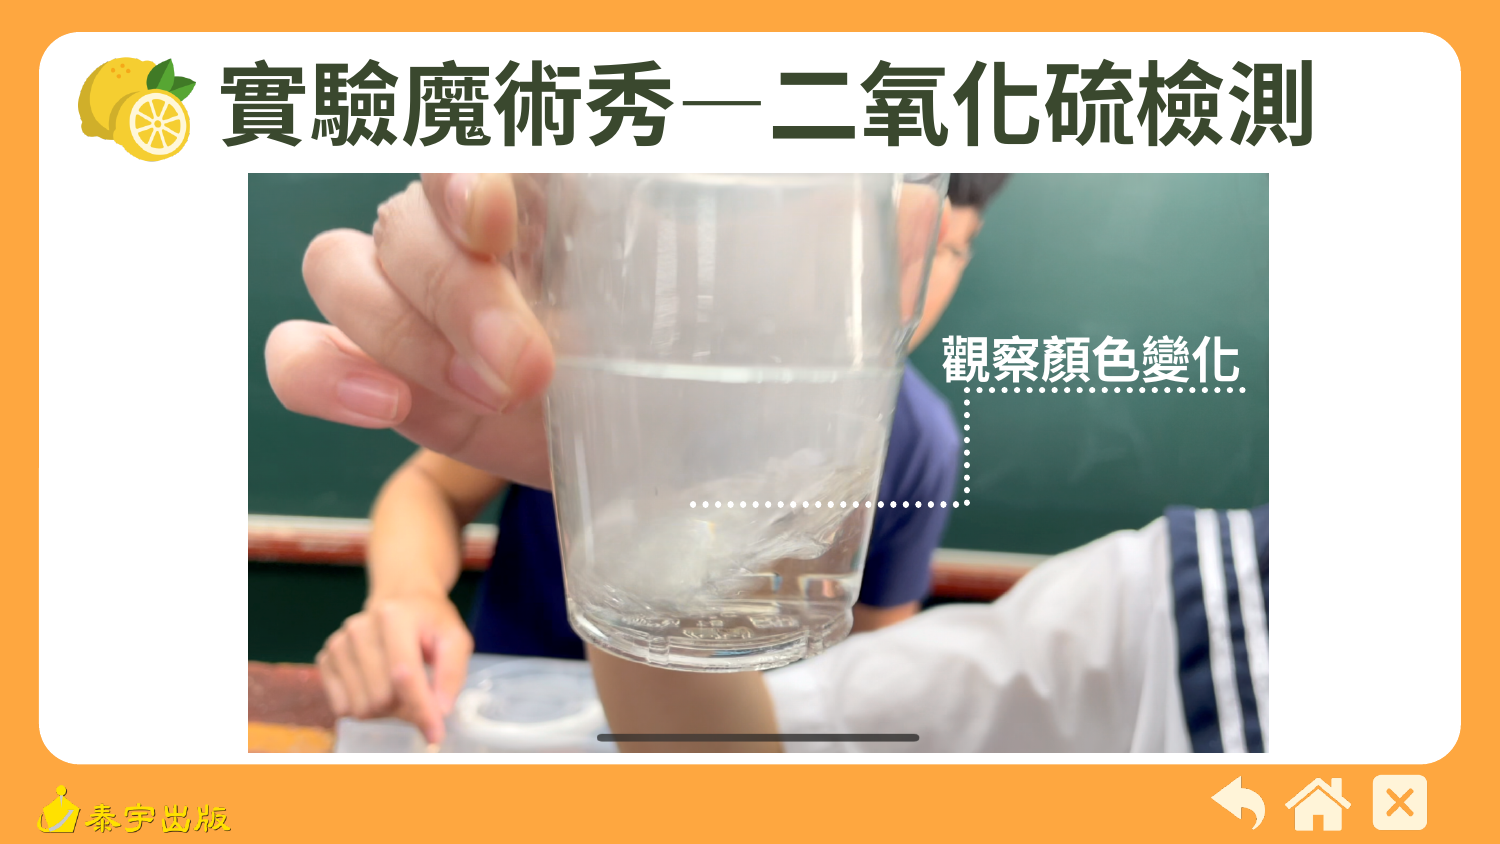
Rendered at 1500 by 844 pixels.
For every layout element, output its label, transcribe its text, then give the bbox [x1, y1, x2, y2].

picture [1285, 771, 1351, 837]
text_box 觀察顏色變化 [1274, 315, 1282, 397]
picture [247, 173, 1270, 753]
picture [78, 50, 196, 168]
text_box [690, 390, 1243, 505]
title 實驗魔術秀—二氧化硫檢測 [202, 37, 1453, 168]
picture [1367, 769, 1432, 835]
picture [37, 785, 231, 833]
picture [1211, 775, 1265, 830]
